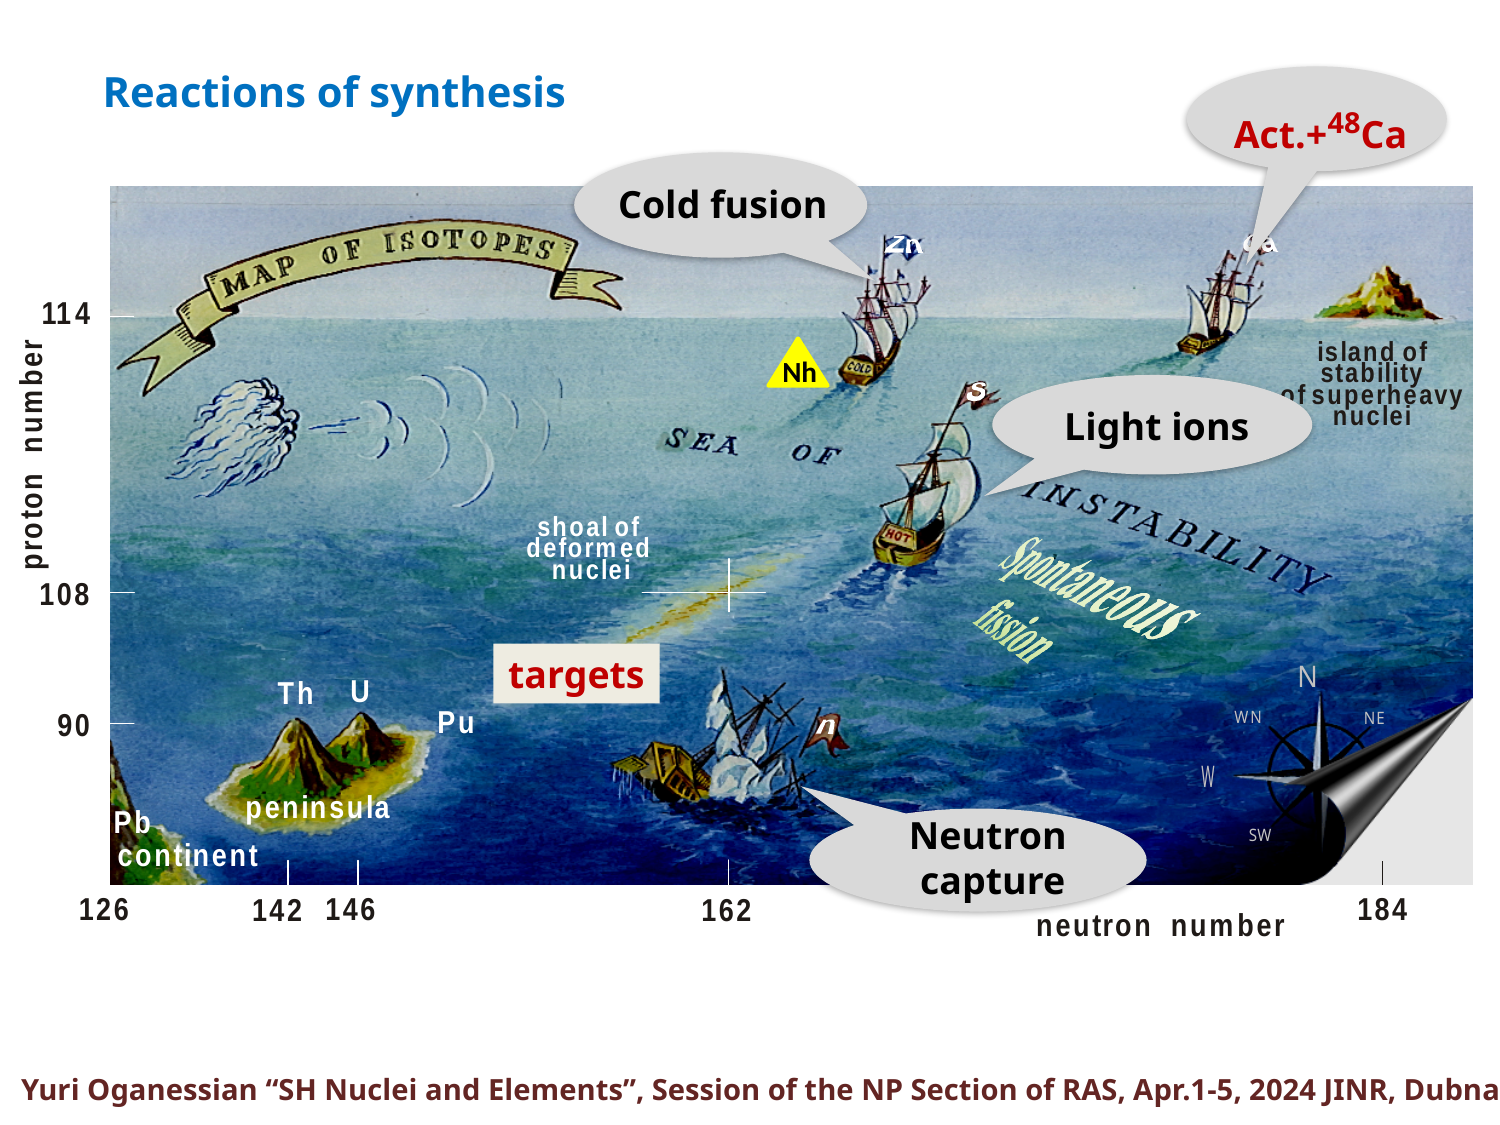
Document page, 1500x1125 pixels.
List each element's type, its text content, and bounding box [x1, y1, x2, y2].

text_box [493, 66, 1448, 705]
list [0, 184, 1475, 939]
text_box Yuri Oganessian “SH Nuclei and Elements”, Session of the NP Section of RAS, Apr.1-5, 2024 JINR, Dubna [6, 1064, 1500, 1115]
text_box Reactions of synthesis [87, 57, 644, 123]
